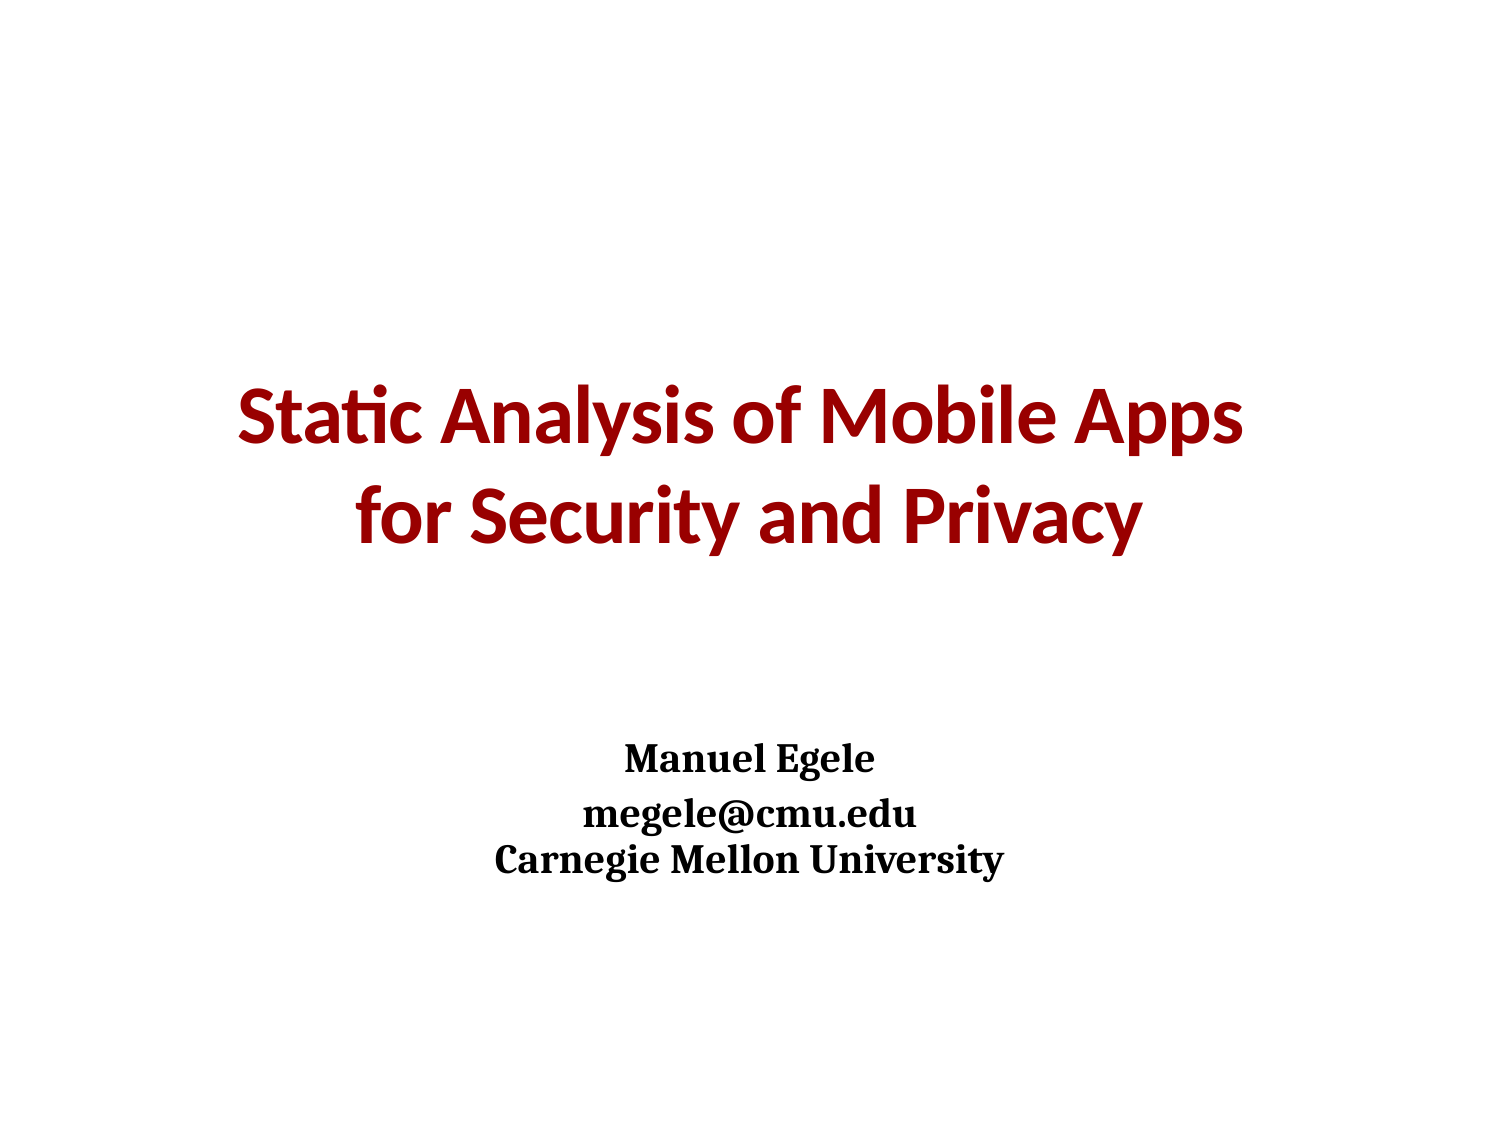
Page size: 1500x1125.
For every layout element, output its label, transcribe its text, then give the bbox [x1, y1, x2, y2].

title Static Analysis of Mobile Apps for Security and Privacy [112, 362, 1388, 558]
text_box Manuel Egele megele@cmu.edu Carnegie Mellon University [0, 724, 1500, 950]
